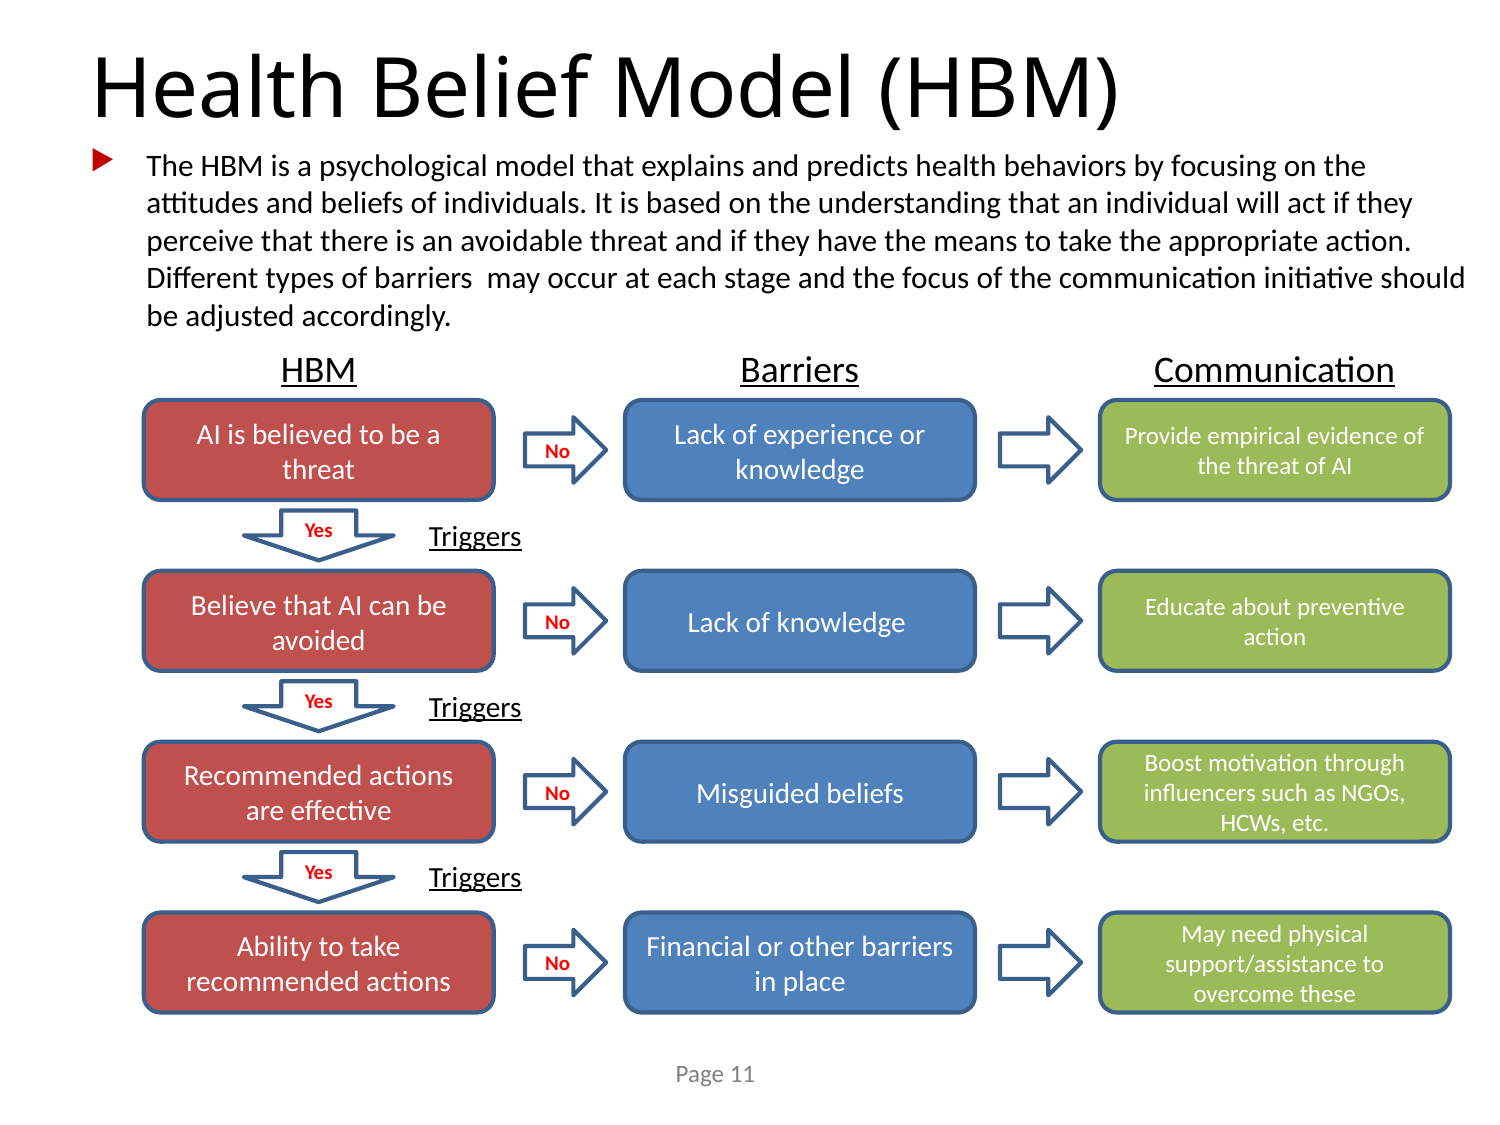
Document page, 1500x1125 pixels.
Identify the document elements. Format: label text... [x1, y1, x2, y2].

text_box Lack of experience or knowledge [622, 397, 978, 503]
text_box [997, 415, 1084, 485]
text_box Yes [241, 508, 396, 563]
text_box No [522, 586, 609, 656]
text_box Financial or other barriers in place [622, 910, 978, 1015]
text_box [997, 927, 1084, 998]
text_box [997, 756, 1084, 827]
text_box Misguided beliefs [622, 739, 978, 844]
text_box AI is believed to be a threat [141, 397, 496, 503]
text_box No [522, 927, 609, 998]
text_box Triggers [414, 680, 537, 731]
text_box Educate about preventive action [1097, 568, 1453, 673]
text_box No [522, 756, 609, 827]
list The HBM is a psychological model that explains and predicts health behaviors by focusing on the attitudes and beliefs of individuals. It is based on the understanding that an individual will act if they perceive that there is an avoidable threat and if they have the means to take the appropriate action. Different types of barriers may occur at each stage and the focus of the communication initiative should be adjusted accordingly. [75, 137, 1500, 930]
text_box Believe that AI can be avoided [141, 568, 496, 673]
text_box Boost motivation through influencers such as NGOs, HCWs, etc. [1097, 739, 1453, 844]
text_box Provide empirical evidence of the threat of AI [1097, 397, 1453, 503]
text_box Lack of knowledge [622, 568, 978, 673]
text_box May need physical support/assistance to overcome these [1097, 910, 1453, 1015]
text_box Yes [241, 679, 396, 734]
text_box [997, 586, 1084, 656]
text_box Triggers [414, 510, 537, 560]
text_box Triggers [414, 850, 537, 901]
text_box Recommended actions are effective [141, 739, 496, 844]
text_box HBM [265, 337, 372, 398]
text_box No [522, 415, 609, 485]
text_box Communication [1139, 337, 1411, 398]
title Health Belief Model (HBM) [75, 24, 1425, 137]
text_box Barriers [725, 337, 875, 398]
text_box Yes [241, 850, 396, 905]
text_box Ability to take recommended actions [141, 910, 496, 1015]
